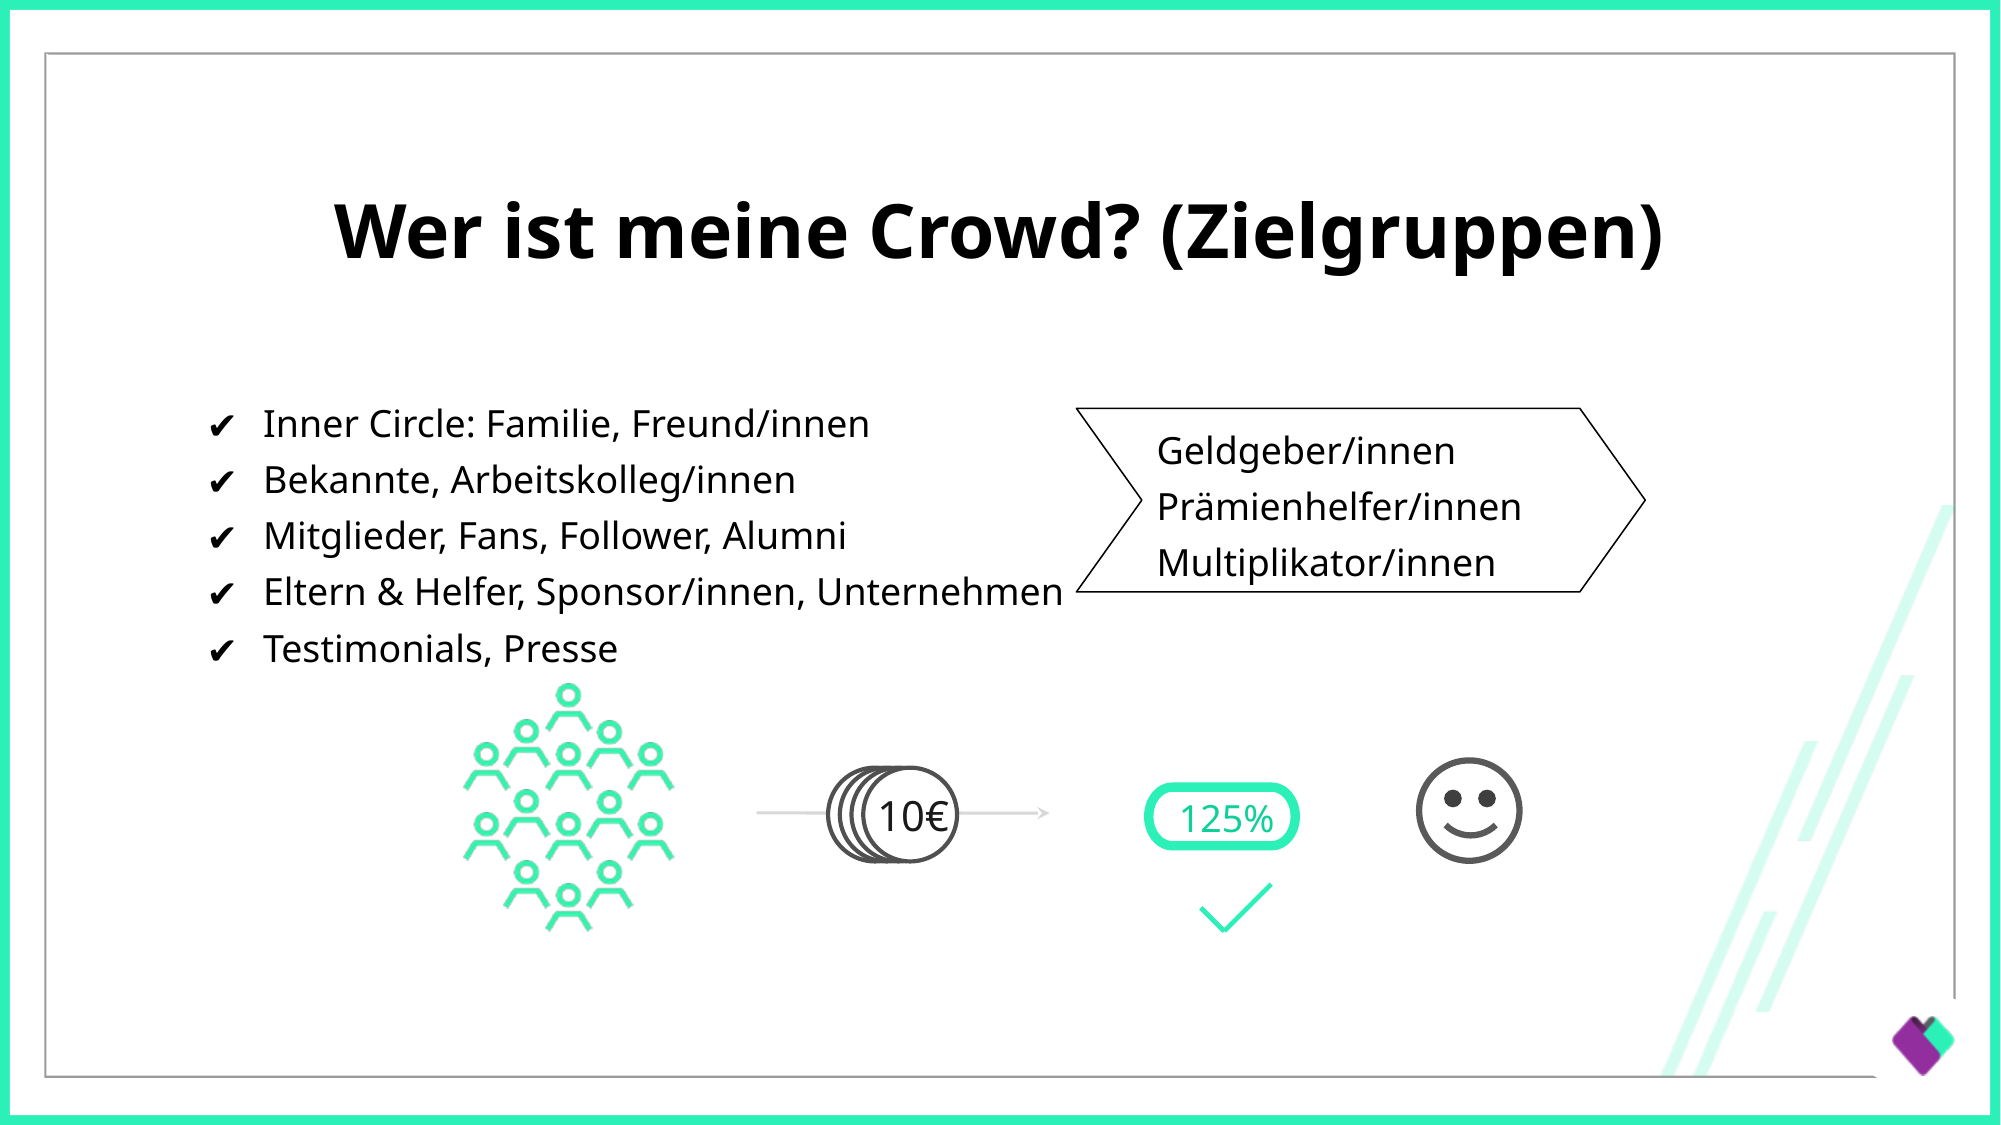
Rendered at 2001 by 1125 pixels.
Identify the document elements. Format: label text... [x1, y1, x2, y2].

text_box [1419, 760, 1520, 861]
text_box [851, 767, 860, 862]
text_box [1445, 800, 1496, 836]
picture [1618, 505, 1956, 1076]
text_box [1148, 786, 1303, 849]
text_box Wer ist meine Crowd? (Zielgruppen) [314, 165, 1686, 281]
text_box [827, 767, 838, 862]
text_box Geldgeber/innen Prämienhelfer/innen Multiplikator/innen [1076, 408, 1646, 592]
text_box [1200, 883, 1272, 932]
text_box [1478, 789, 1496, 808]
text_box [861, 767, 977, 862]
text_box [839, 767, 850, 862]
text_box Inner Circle: Familie, Freund/innen Bekannte, Arbeitskolleg/innen Mitglieder, Fans, Follower, Alumni Eltern & Helfer, Sponsor/innen, Unternehmen Testimonials, Presse [191, 381, 1224, 734]
text_box [1444, 789, 1462, 808]
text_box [463, 682, 675, 932]
picture [1892, 1016, 1955, 1076]
